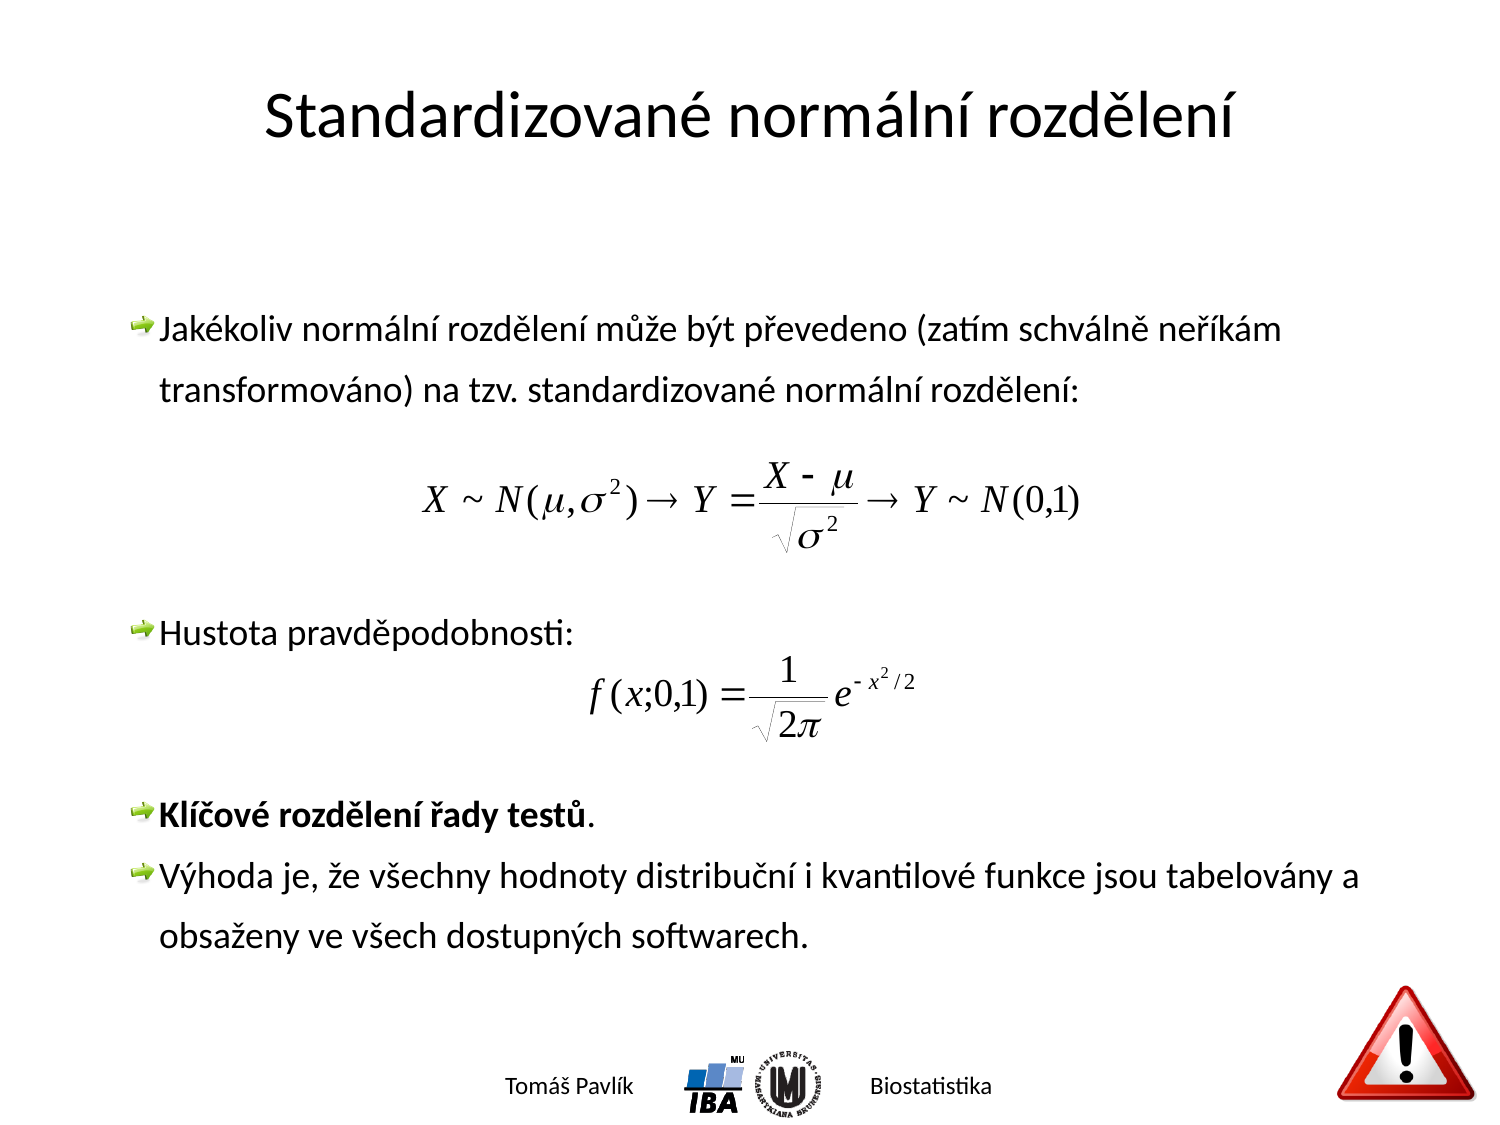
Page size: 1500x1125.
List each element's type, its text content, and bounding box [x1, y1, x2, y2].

text_box Jakékoliv normální rozdělení může být převedeno (zatím schválně neříkám transformováno) na tzv. standardizované normální rozdělení: Hustota pravděpodobnosti: Klíčové rozdělení řady testů. Výhoda je, že všechny hodnoty distribuční i kvantilové funkce jsou tabelovány a obsaženy ve všech dostupných softwarech. [114, 281, 1386, 1067]
picture [129, 860, 156, 887]
picture [684, 1067, 744, 1113]
title Standardizované normální rozdělení [75, 45, 1425, 176]
picture [755, 1067, 821, 1118]
picture [129, 799, 156, 826]
picture [129, 313, 156, 340]
picture [129, 617, 156, 644]
picture [1334, 983, 1477, 1102]
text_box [413, 449, 1087, 562]
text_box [576, 644, 924, 750]
